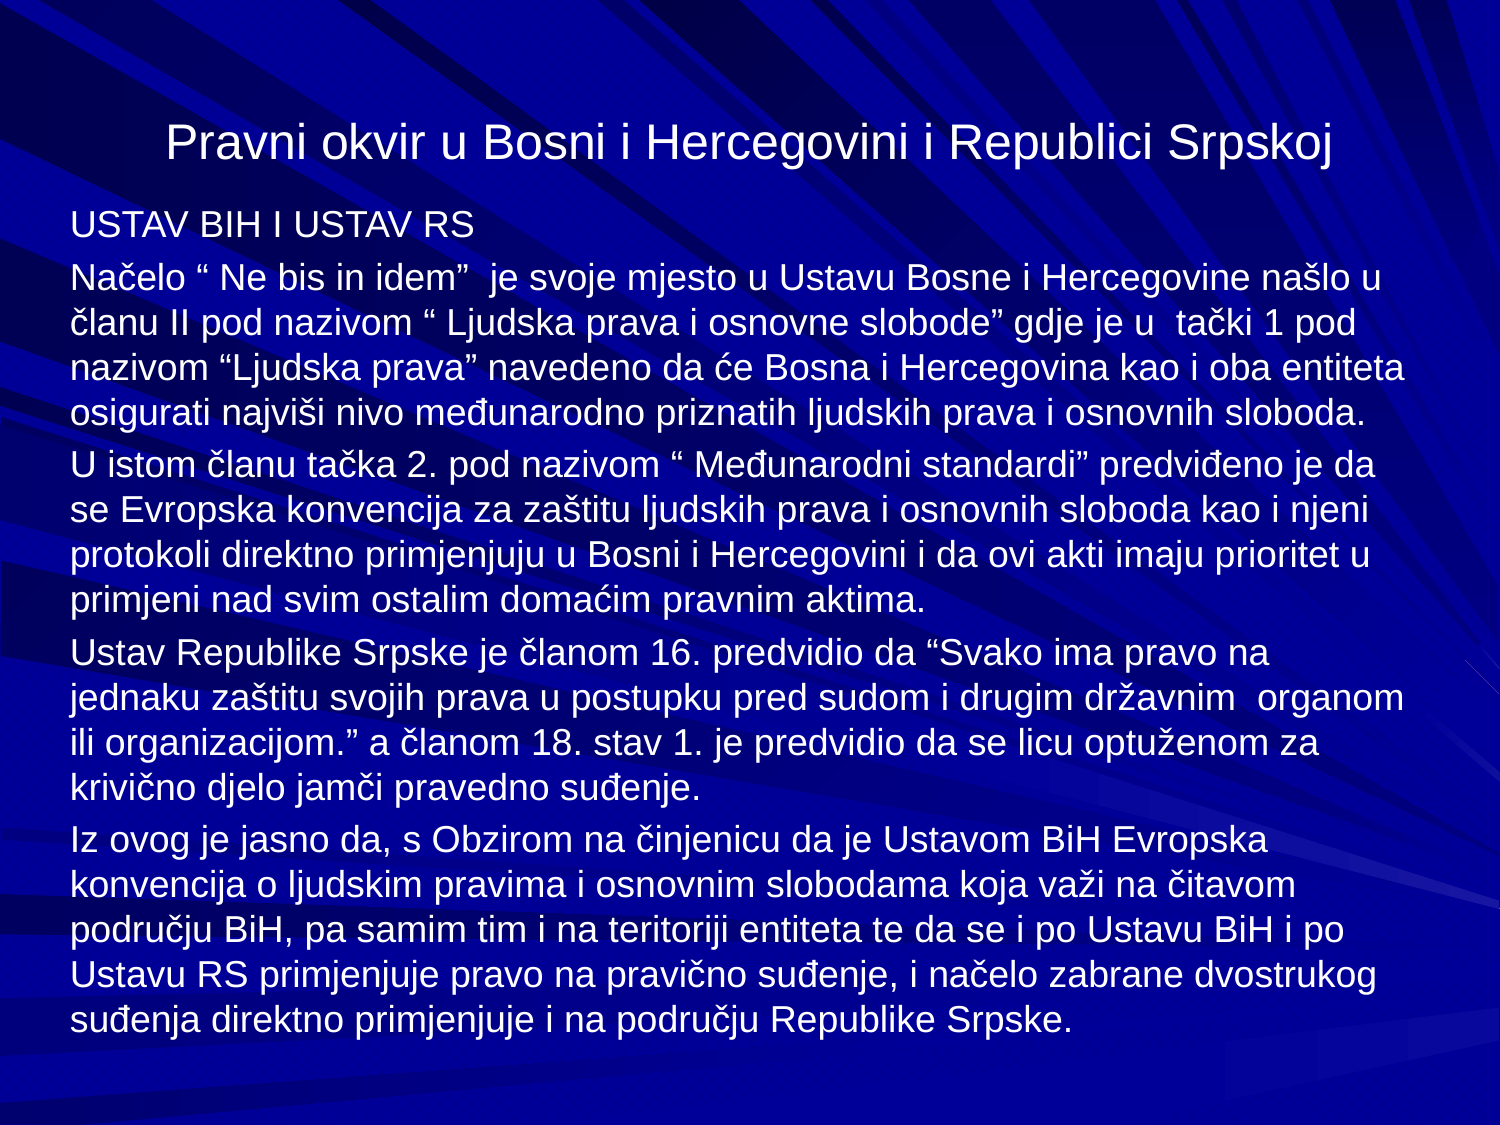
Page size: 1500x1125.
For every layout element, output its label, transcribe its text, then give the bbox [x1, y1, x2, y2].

title Pravni okvir u Bosni i Hercegovini i Republici Srpskoj [74, 45, 1426, 192]
list USTAV BIH I USTAV RS Načelo “ Ne bis in idem” je svoje mjesto u Ustavu Bosne i Hercegovine našlo u članu II pod nazivom “ Ljudska prava i osnovne slobode” gdje je u tački 1 pod nazivom “Ljudska prava” navedeno da će Bosna i Hercegovina kao i oba entiteta osigurati najviši nivo međunarodno priznatih ljudskih prava i osnovnih sloboda. U istom članu tačka 2. pod nazivom “ Međunarodni standardi” predviđeno je da se Evropska konvencija za zaštitu ljudskih prava i osnovnih sloboda kao i njeni protokoli direktno primjenjuju u Bosni i Hercegovini i da ovi akti imaju prioritet u primjeni nad svim ostalim domaćim pravnim aktima. Ustav Republike Srpske je članom 16. predvidio da “Svako ima pravo na jednaku zaštitu svojih prava u postupku pred sudom i drugim državnim organom ili organizacijom.” a članom 18. stav 1. je predvidio da se licu optuženom za krivično djelo jamči pravedno suđenje. Iz ovog je jasno da, s Obzirom na činjenicu da je Ustavom BiH Evropska konvencija o ljudskim pravima i osnovnim slobodama koja važi na čitavom području BiH, pa samim tim i na teritoriji entiteta te da se i po Ustavu BiH i po Ustavu RS primjenjuje pravo na pravično suđenje, i načelo zabrane dvostrukog suđenja direktno primjenjuje i na području Republike Srpske. [54, 192, 1426, 1006]
